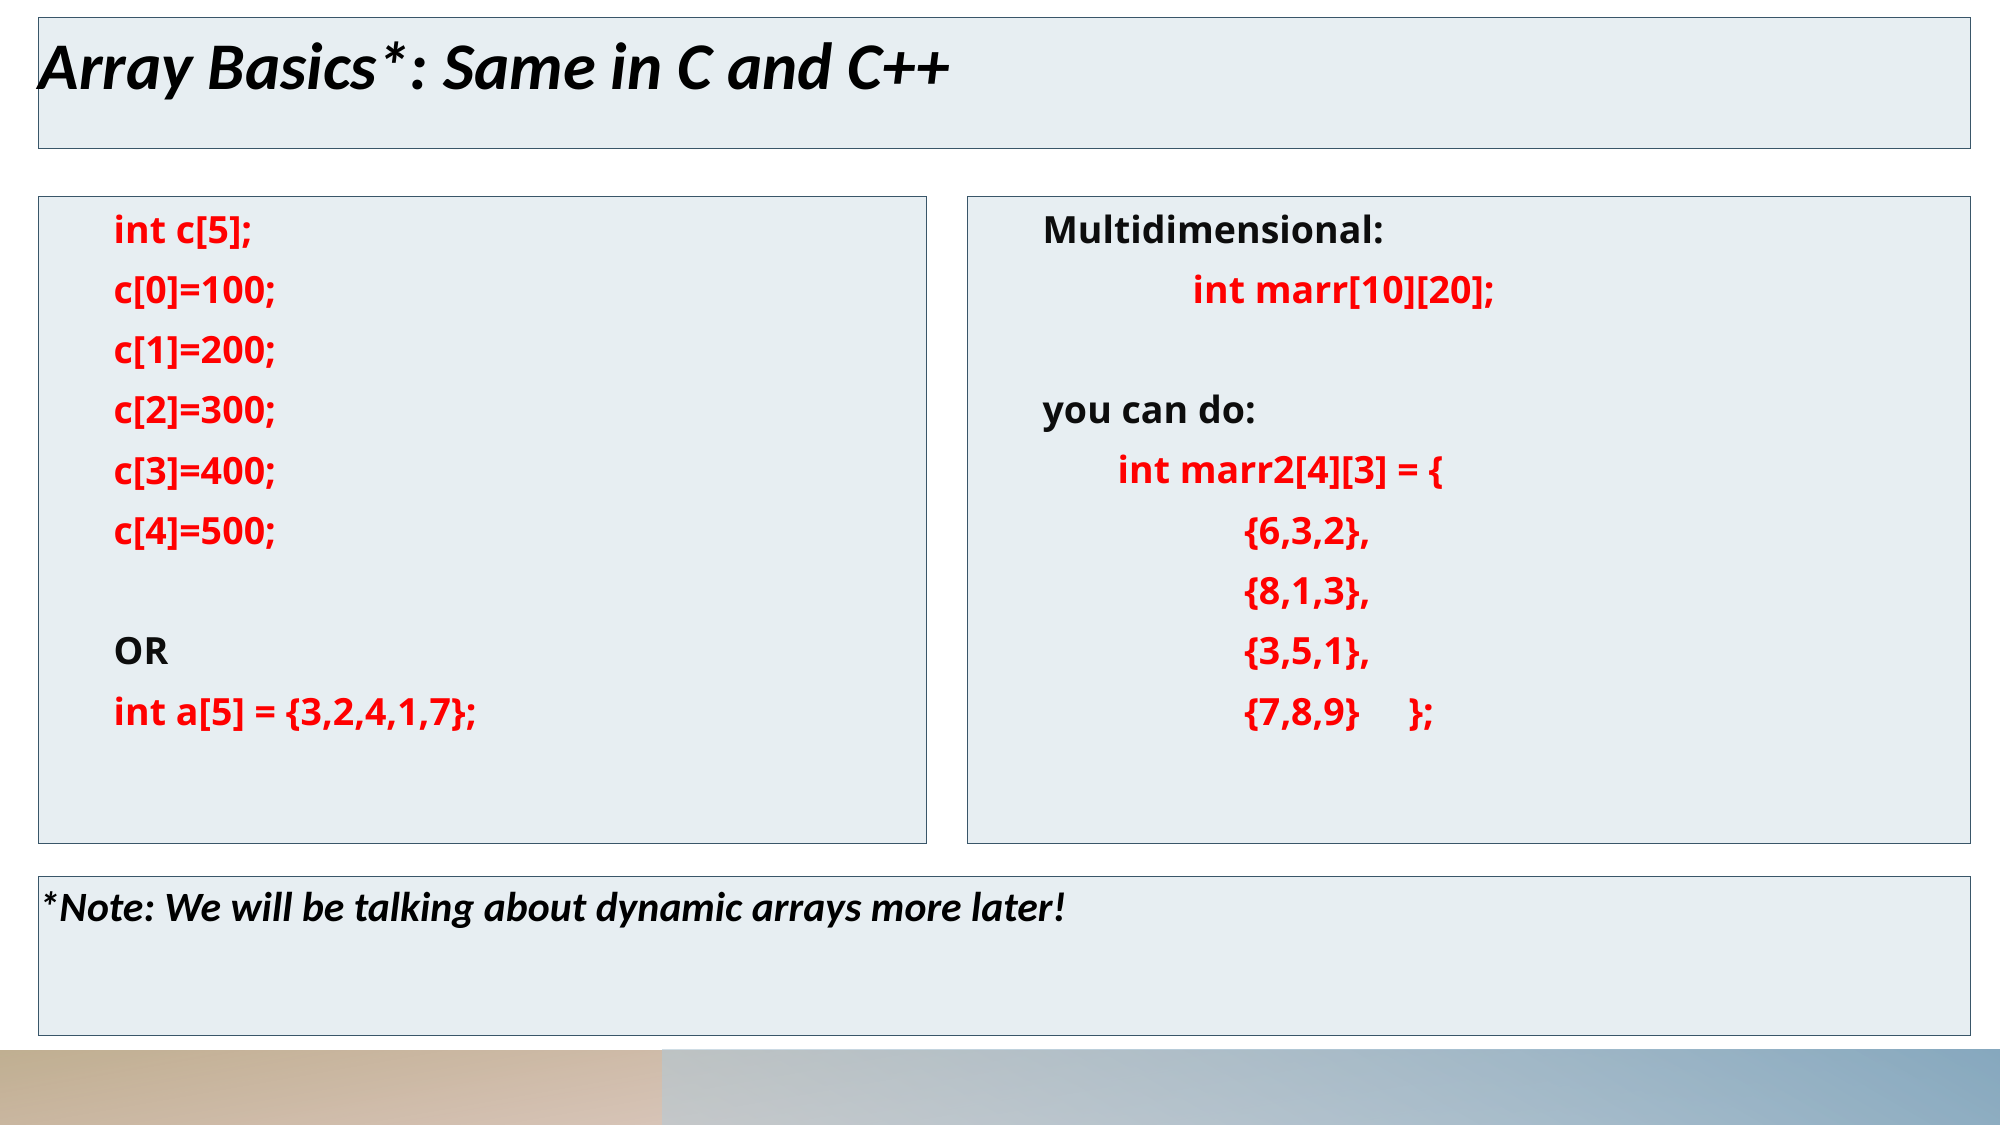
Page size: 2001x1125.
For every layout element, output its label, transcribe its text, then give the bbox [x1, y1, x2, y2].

text_box Multidimensional: int marr[10][20]; you can do: int marr2[4][3] = { {6,3,2}, {8,1,3}, {3,5,1}, {7,8,9} }; [967, 196, 1971, 844]
list int c[5]; c[0]=100; c[1]=200; c[2]=300; c[3]=400; c[4]=500; OR int a[5] = {3,2,4,1,7}; [38, 196, 927, 844]
text_box *Note: We will be talking about dynamic arrays more later! [38, 876, 1971, 1036]
text_box Array Basics*: Same in C and C++ [38, 17, 1971, 149]
